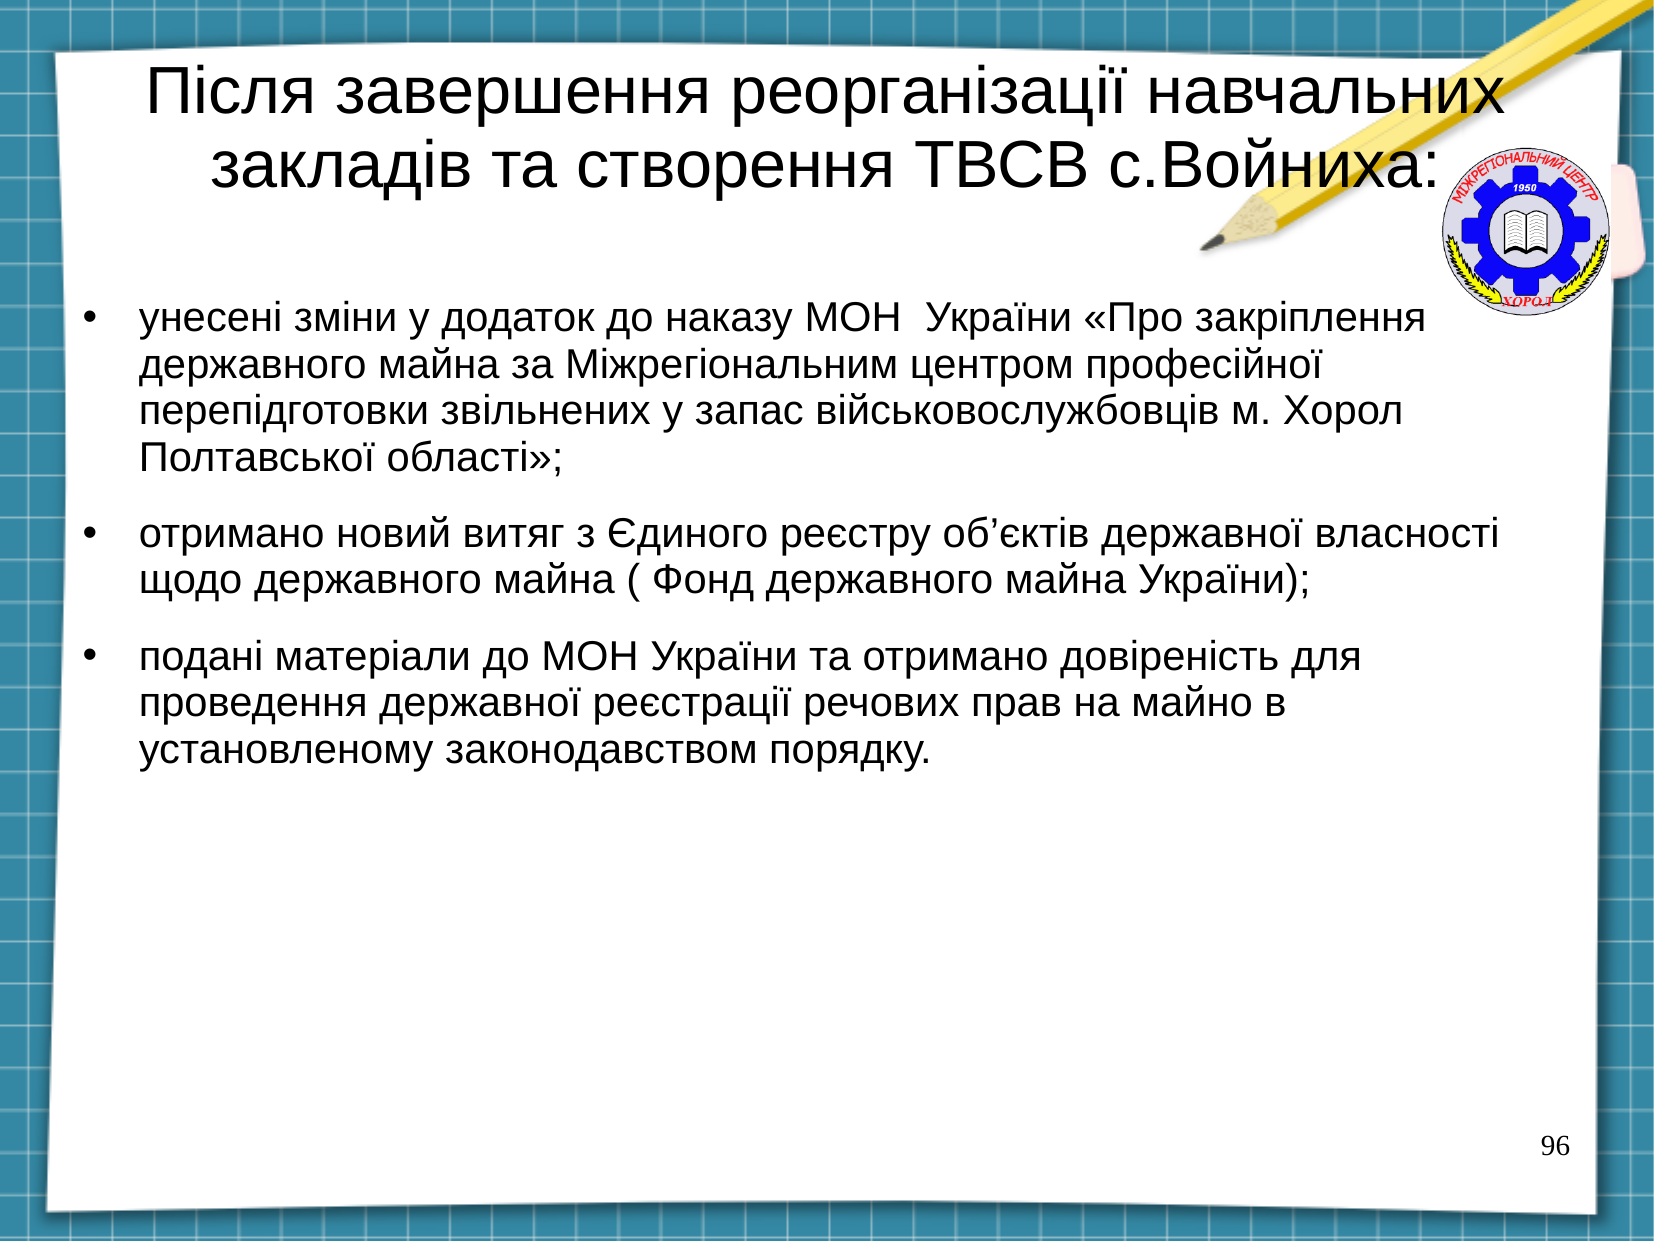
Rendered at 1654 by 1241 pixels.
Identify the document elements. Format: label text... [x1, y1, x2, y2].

slide_number 96 [1185, 1129, 1571, 1215]
list унесені зміни у додаток до наказу МОН України «Про закріплення державного майна за Міжрегіональним центром професійної перепідготовки звільнених у запас військовослужбовців м. Хорол Полтавської області»; отримано новий витяг з Єдиного реєстру об’єктів державної власності щодо державного майна ( Фонд державного майна України); подані матеріали до МОН України та отримано довіреність для проведення державної реєстрації речових прав на майно в установленому законодавством порядку. [82, 289, 1571, 1010]
title Після завершення реорганізації навчальних закладів та створення ТВСВ с.Войниха: [82, 80, 1571, 257]
picture [0, 0, 1654, 1241]
